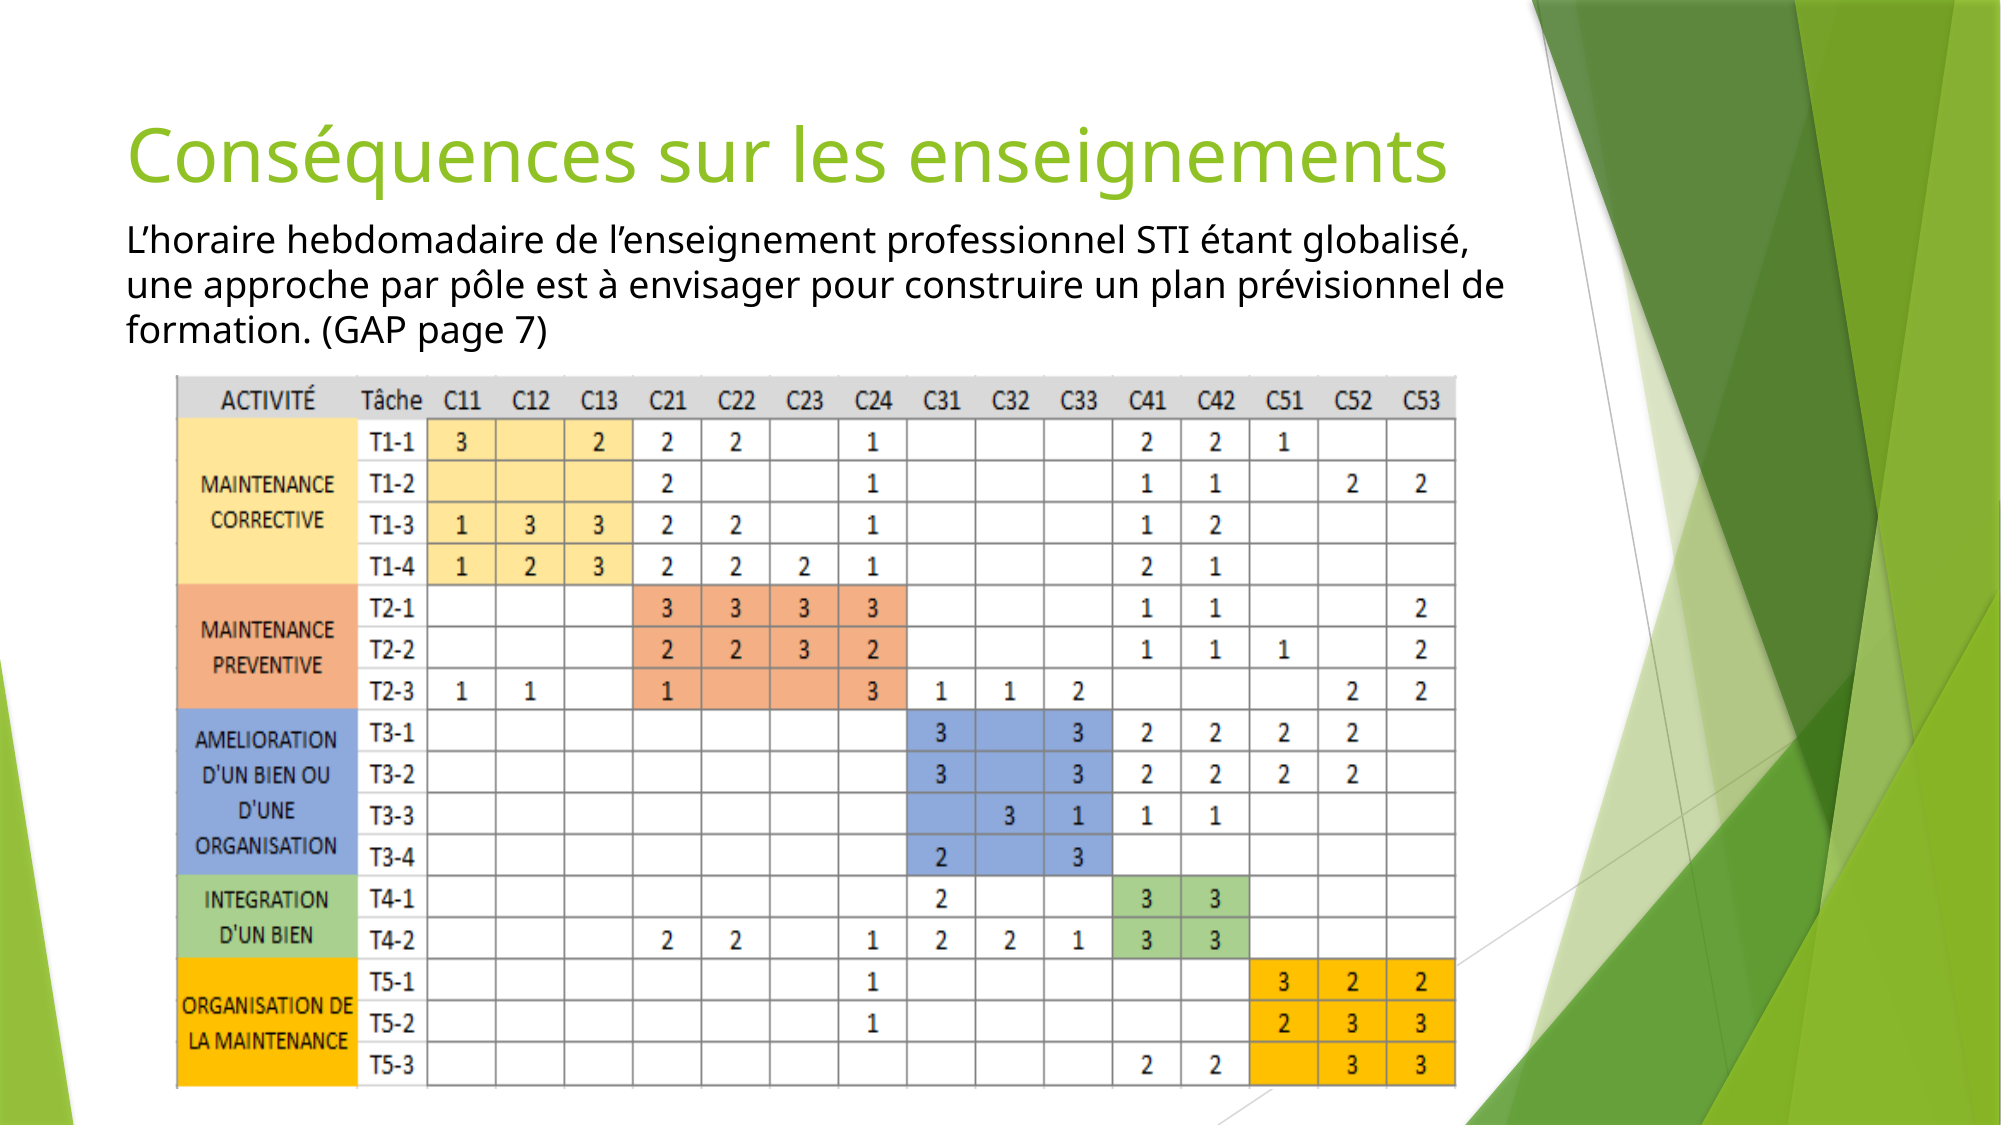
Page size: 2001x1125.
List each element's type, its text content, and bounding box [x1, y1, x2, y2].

title Conséquences sur les enseignements [111, 99, 1522, 208]
text_box L’horaire hebdomadaire de l’enseignement professionnel STI étant globalisé, une approche par pôle est à envisager pour construire un plan prévisionnel de formation. (GAP page 7) [111, 208, 1552, 358]
picture [174, 375, 1458, 1089]
